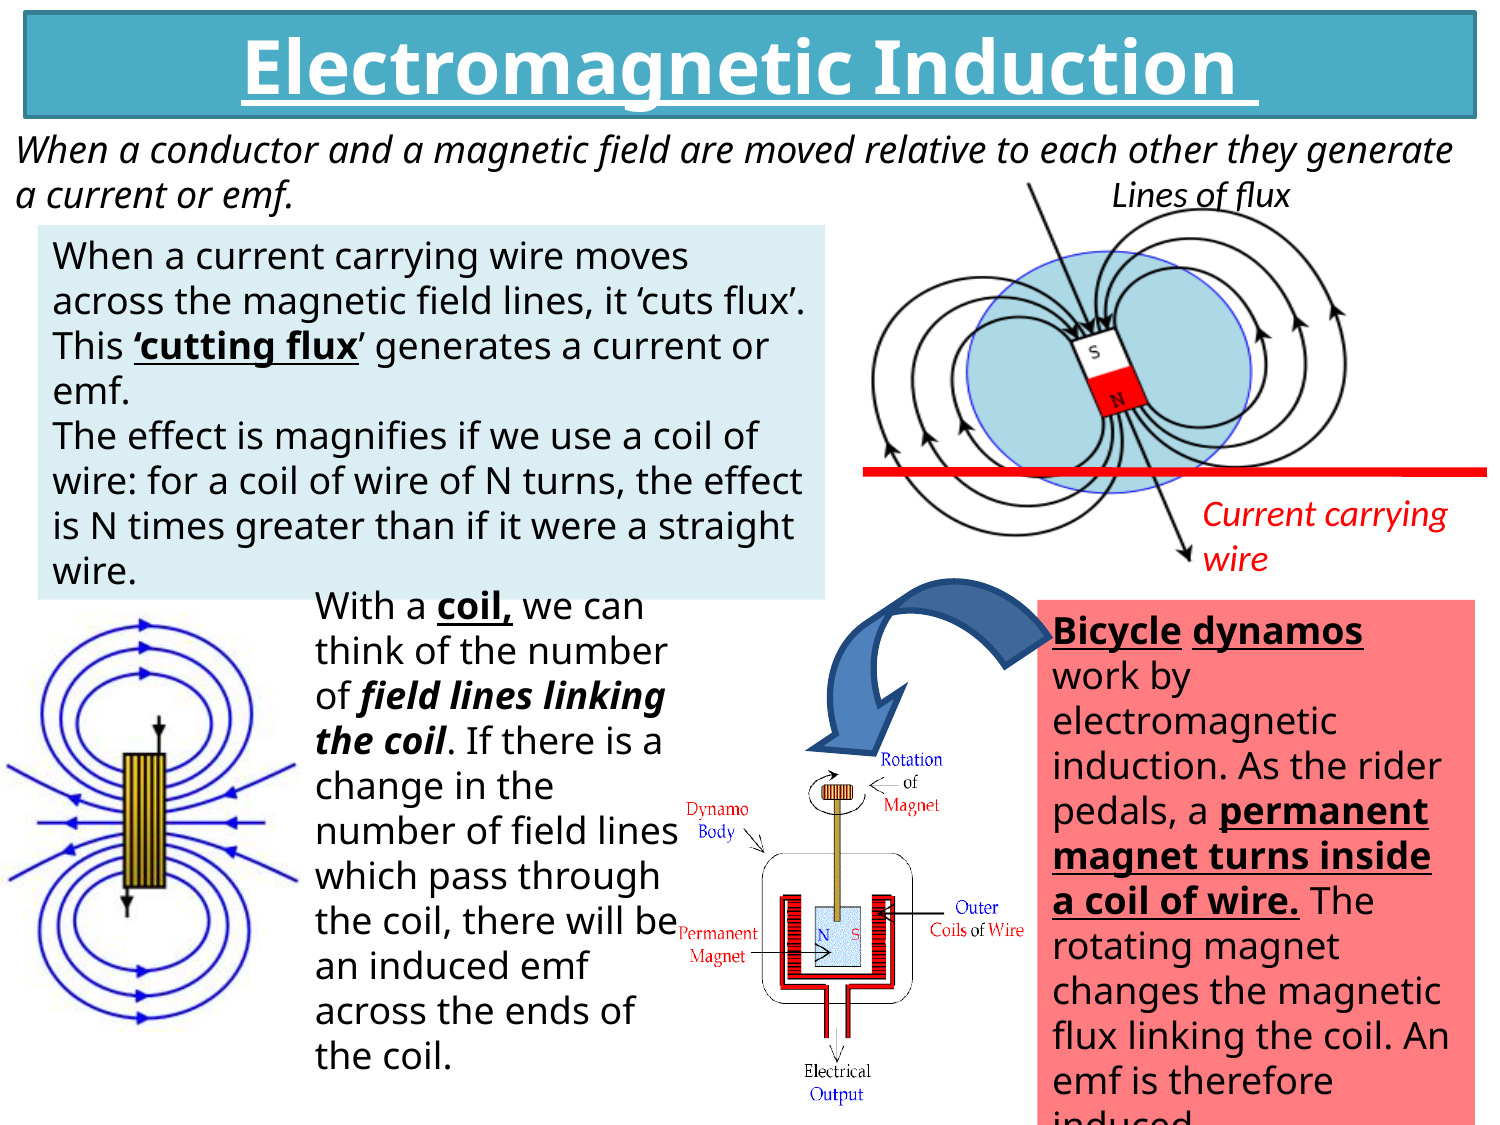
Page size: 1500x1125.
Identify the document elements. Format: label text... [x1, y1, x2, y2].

picture [0, 612, 302, 1032]
text_box Electromagnetic Induction [23, 10, 1477, 118]
text_box When a current carrying wire moves across the magnetic field lines, it ‘cuts flux’. This ‘cutting flux’ generates a current or emf. The effect is magnifies if we use a coil of wire: for a coil of wire of N turns, the effect is N times greater than if it were a straight wire. [37, 224, 825, 600]
text_box With a coil, we can think of the number of field lines linking the coil. If there is a change in the number of field lines which pass through the coil, there will be an induced emf across the ends of the coil. [300, 574, 700, 1085]
text_box When a conductor and a magnetic field are moved relative to each other they generate a current or emf. [0, 118, 1500, 224]
text_box [829, 585, 1049, 734]
text_box Bicycle dynamos work by electromagnetic induction. As the rider pedals, a permanent magnet turns inside a coil of wire. The rotating magnet changes the magnetic flux linking the coil. An emf is therefore induced. [1037, 599, 1475, 1125]
picture [674, 735, 1026, 1113]
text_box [849, 162, 1500, 576]
